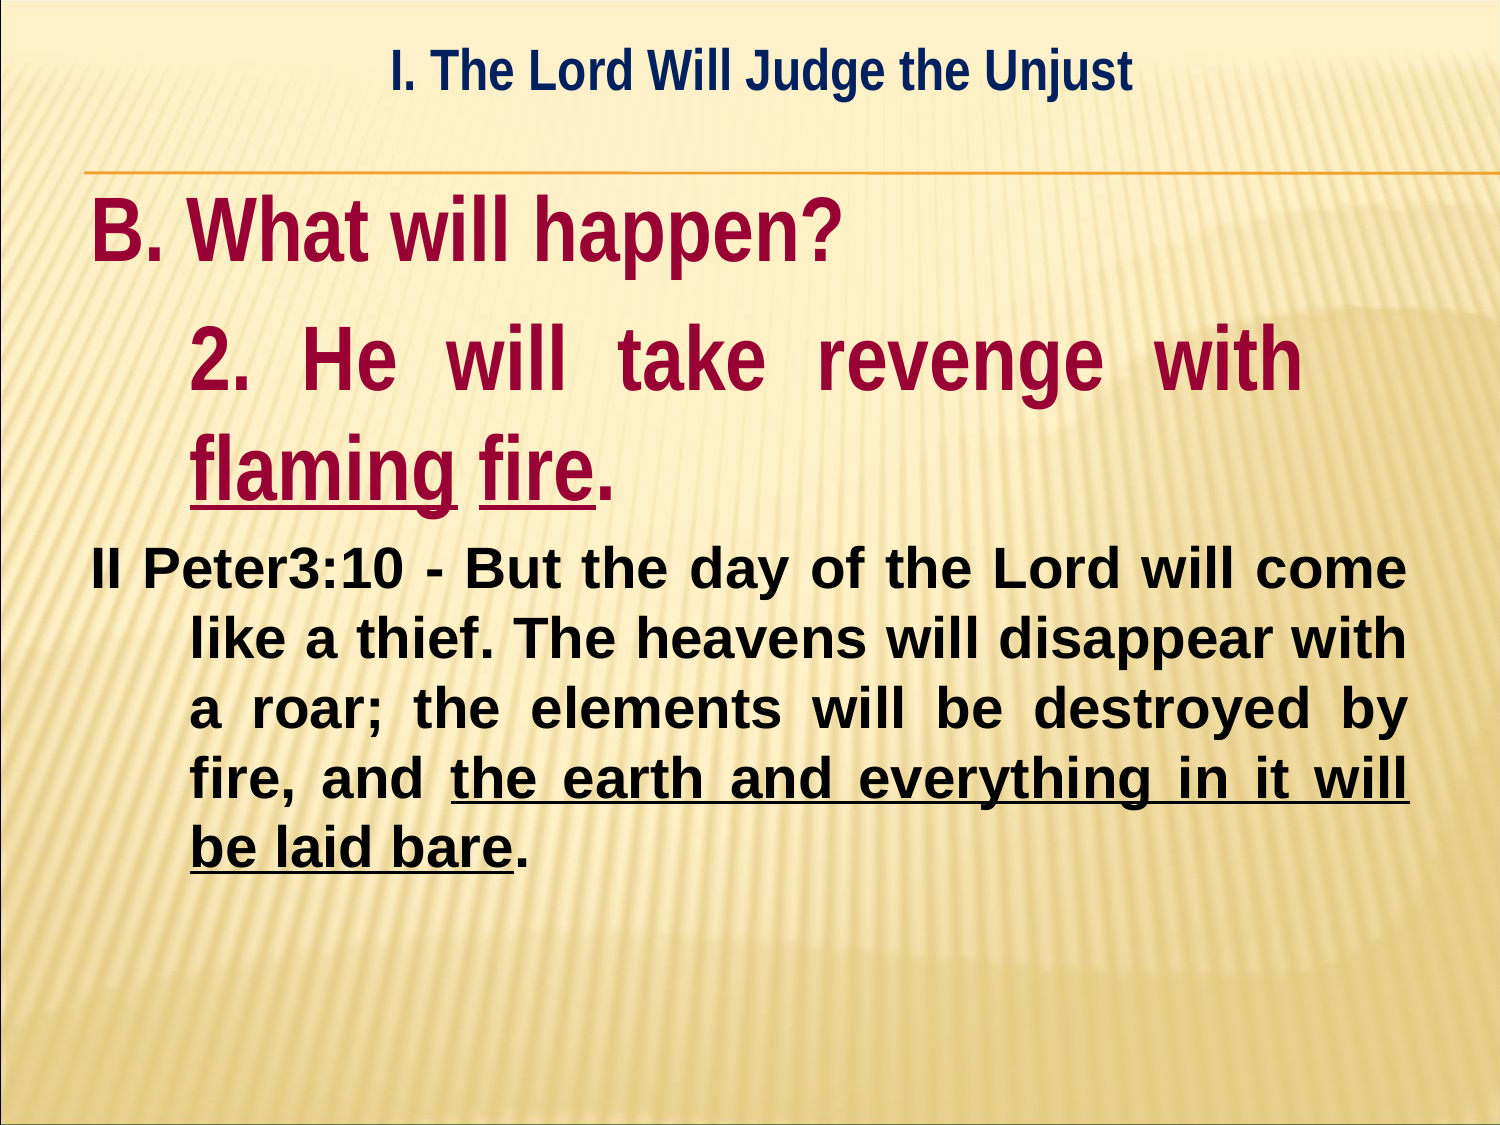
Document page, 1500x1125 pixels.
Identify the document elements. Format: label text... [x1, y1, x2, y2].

picture [0, 0, 1500, 1125]
list B. What will happen? 2. He will take revenge with flaming fire. II Peter3:10 - But the day of the Lord will come like a thief. The heavens will disappear with a roar; the elements will be destroyed by fire, and the earth and everything in it will be laid bare. [75, 162, 1425, 1050]
text_box I. The Lord Will Judge the Unjust [124, 24, 1413, 110]
